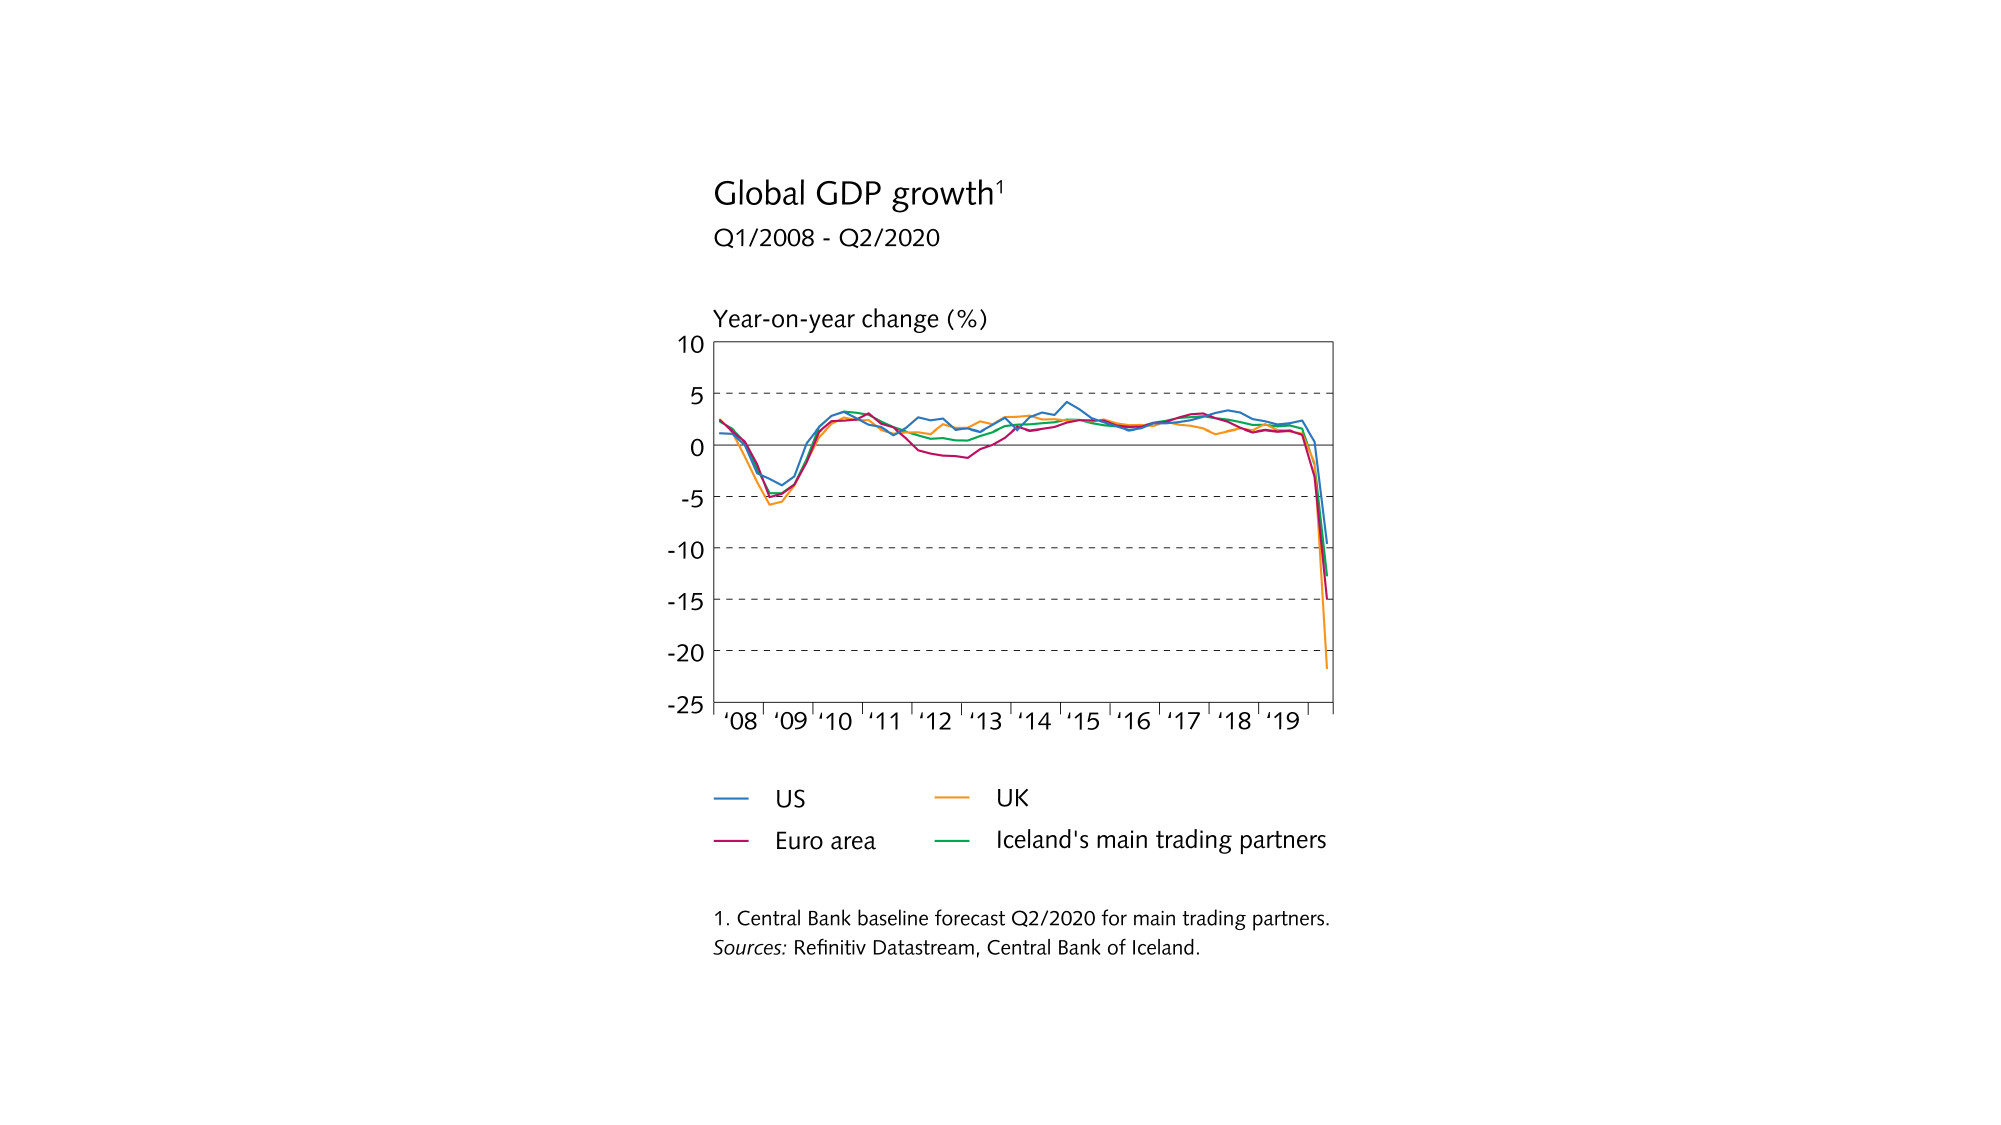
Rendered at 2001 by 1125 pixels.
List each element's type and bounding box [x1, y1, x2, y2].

picture [666, 165, 1334, 960]
